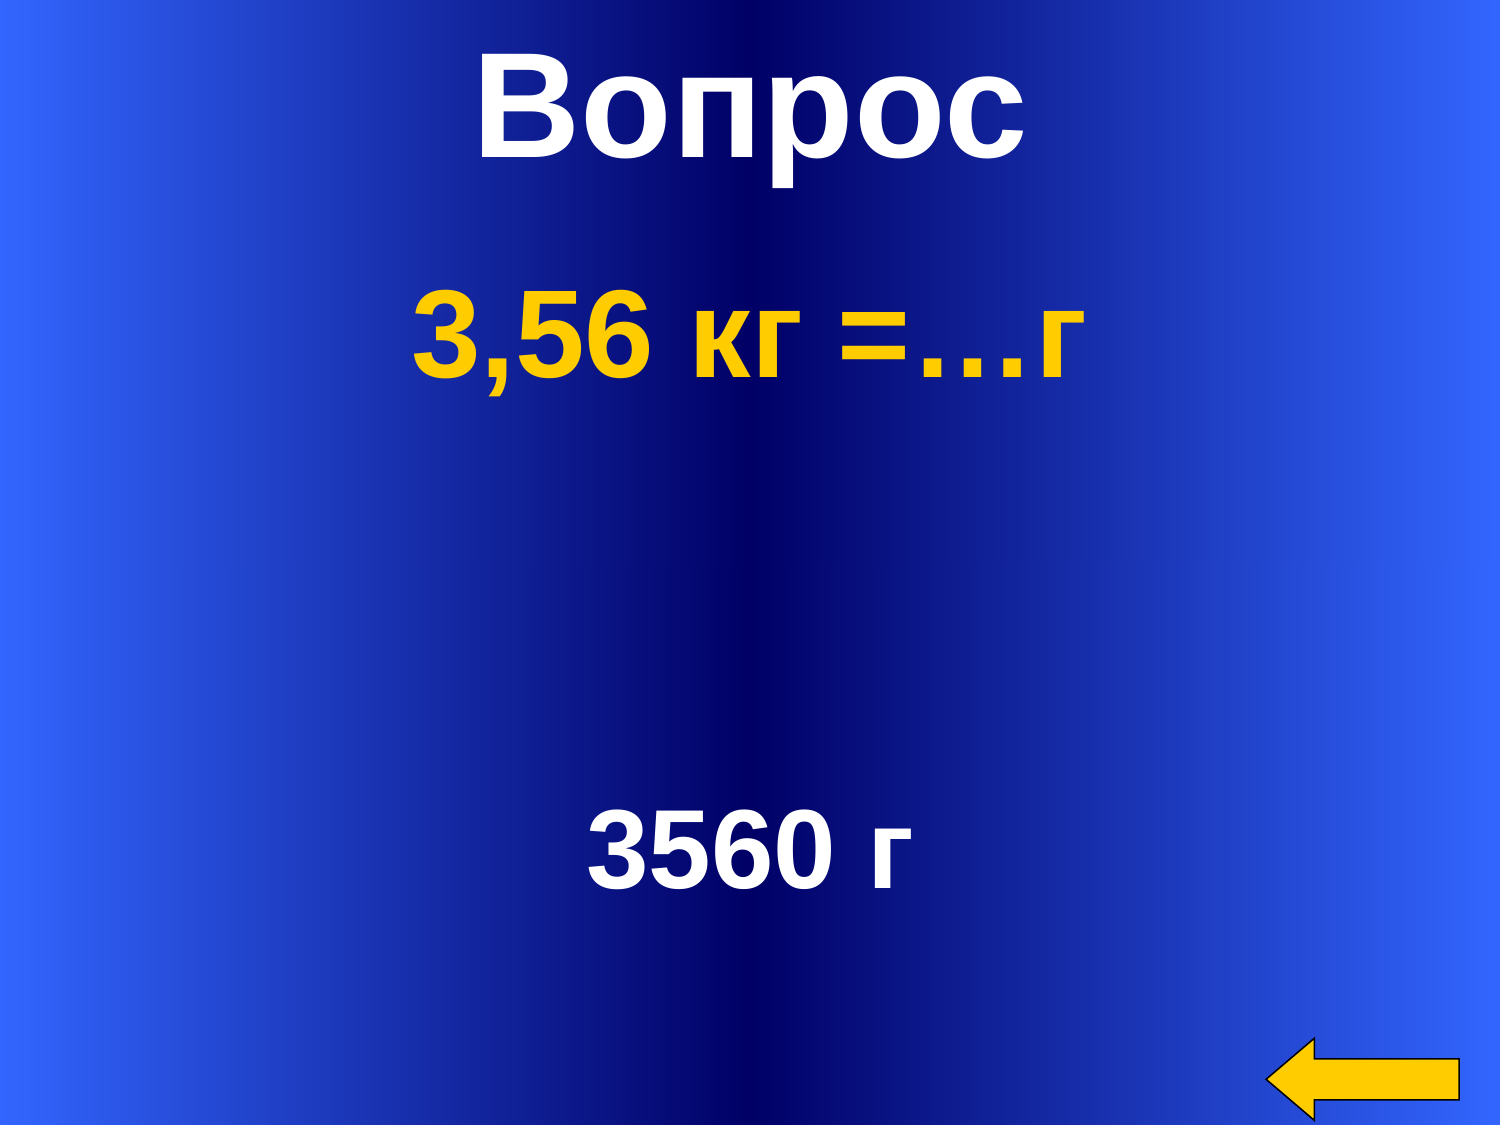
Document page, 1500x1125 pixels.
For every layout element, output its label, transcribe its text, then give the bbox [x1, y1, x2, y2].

text_box 3,56 кг =…г [47, 245, 1453, 410]
text_box 3560 г [0, 562, 1500, 1125]
text_box Вопрос [0, 0, 1500, 562]
text_box [1266, 1038, 1460, 1121]
text_box [478, 457, 1034, 562]
